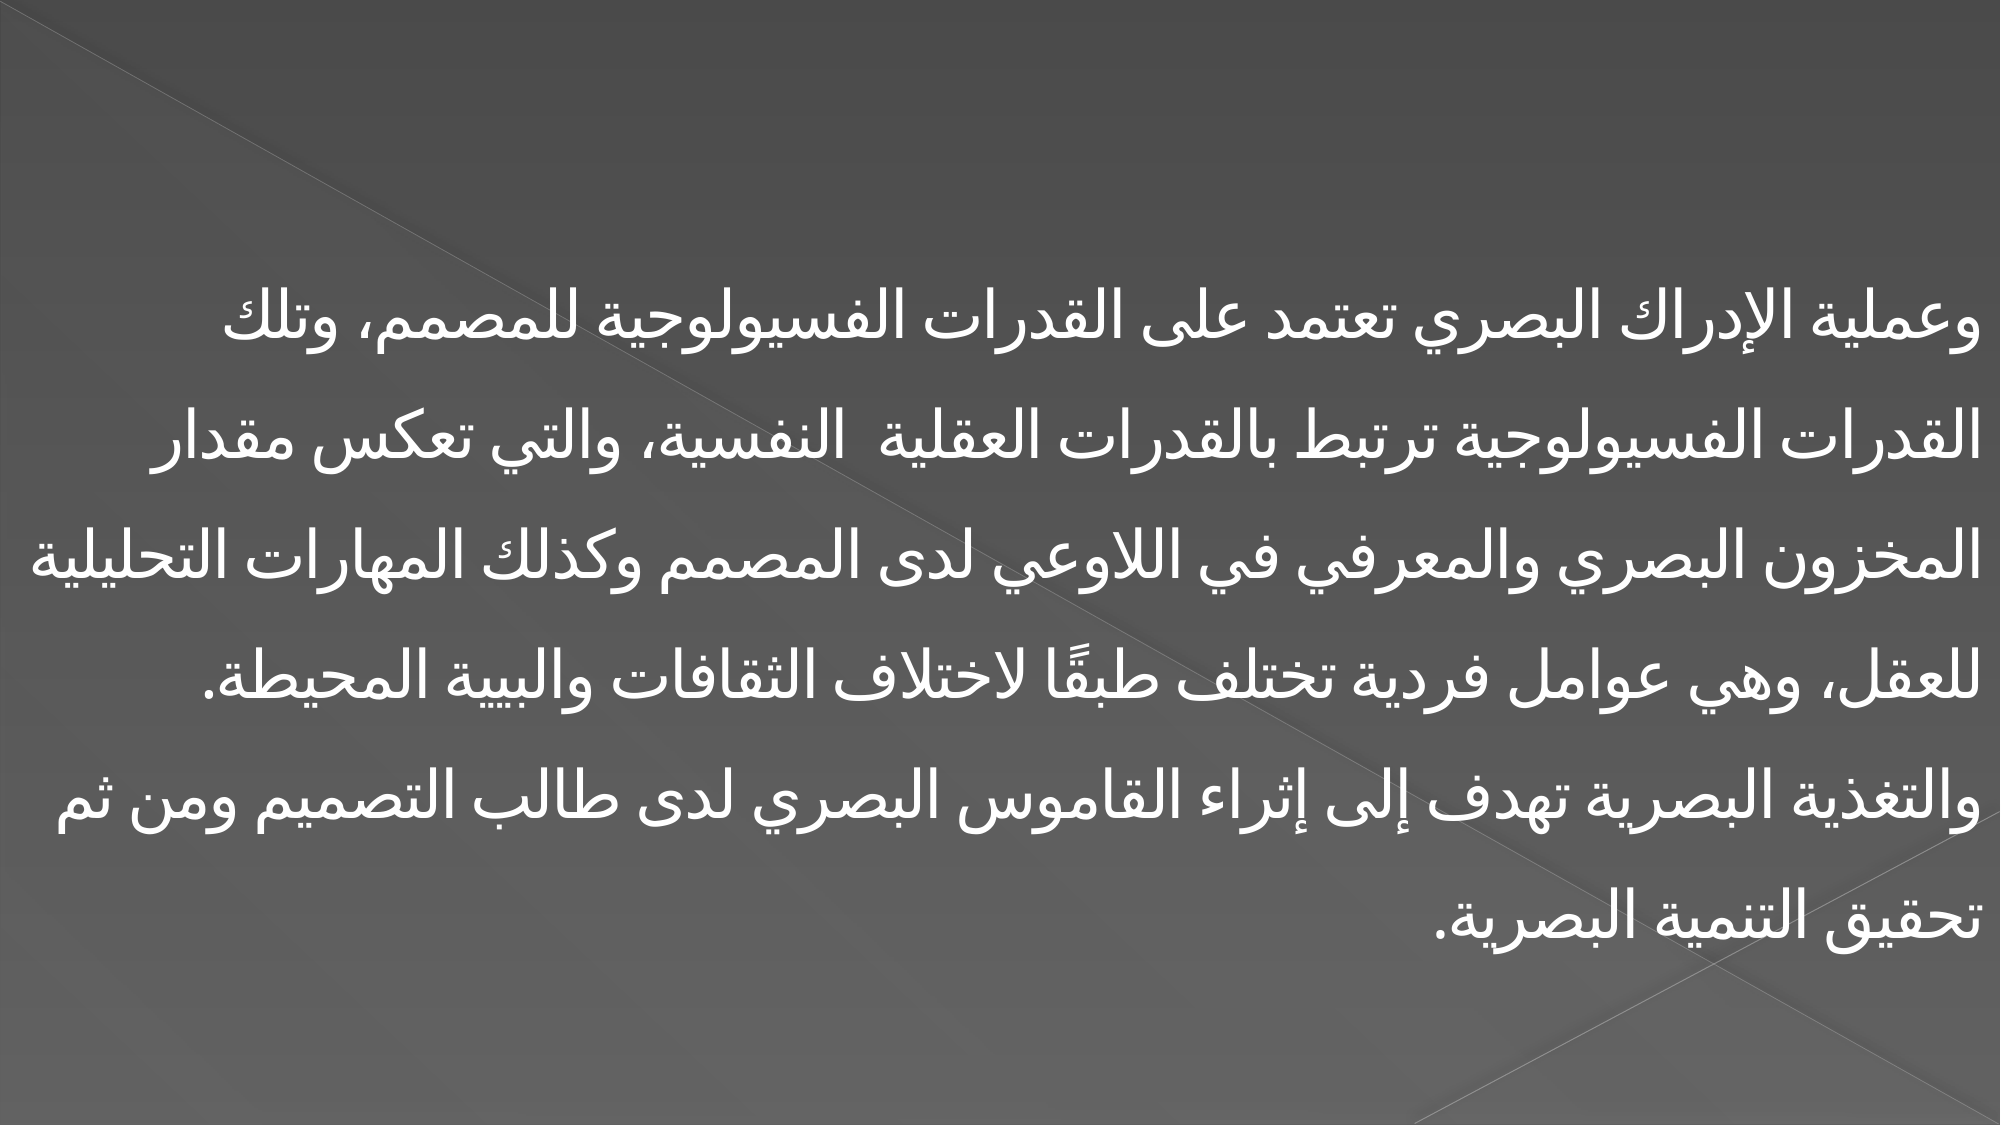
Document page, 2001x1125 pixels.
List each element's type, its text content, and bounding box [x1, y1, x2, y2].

text_box وعملية الإدراك البصري تعتمد على القدرات الفسيولوجية للمصمم، وتلك القدرات الفسيولوجية ترتبط بالقدرات العقلية النفسية، والتي تعكس مقدار المخزون البصري والمعرفي في اللاوعي لدى المصمم وكذلك المهارات التحليلية للعقل، وهي عوامل فردية تختلف طبقًا لاختلاف الثقافات والبيية المحيطة. والتغذية البصرية تهدف إلى إثراء القاموس البصري لدى طالب التصميم ومن ثم تحقيق التنمية البصرية. [0, 81, 2000, 983]
